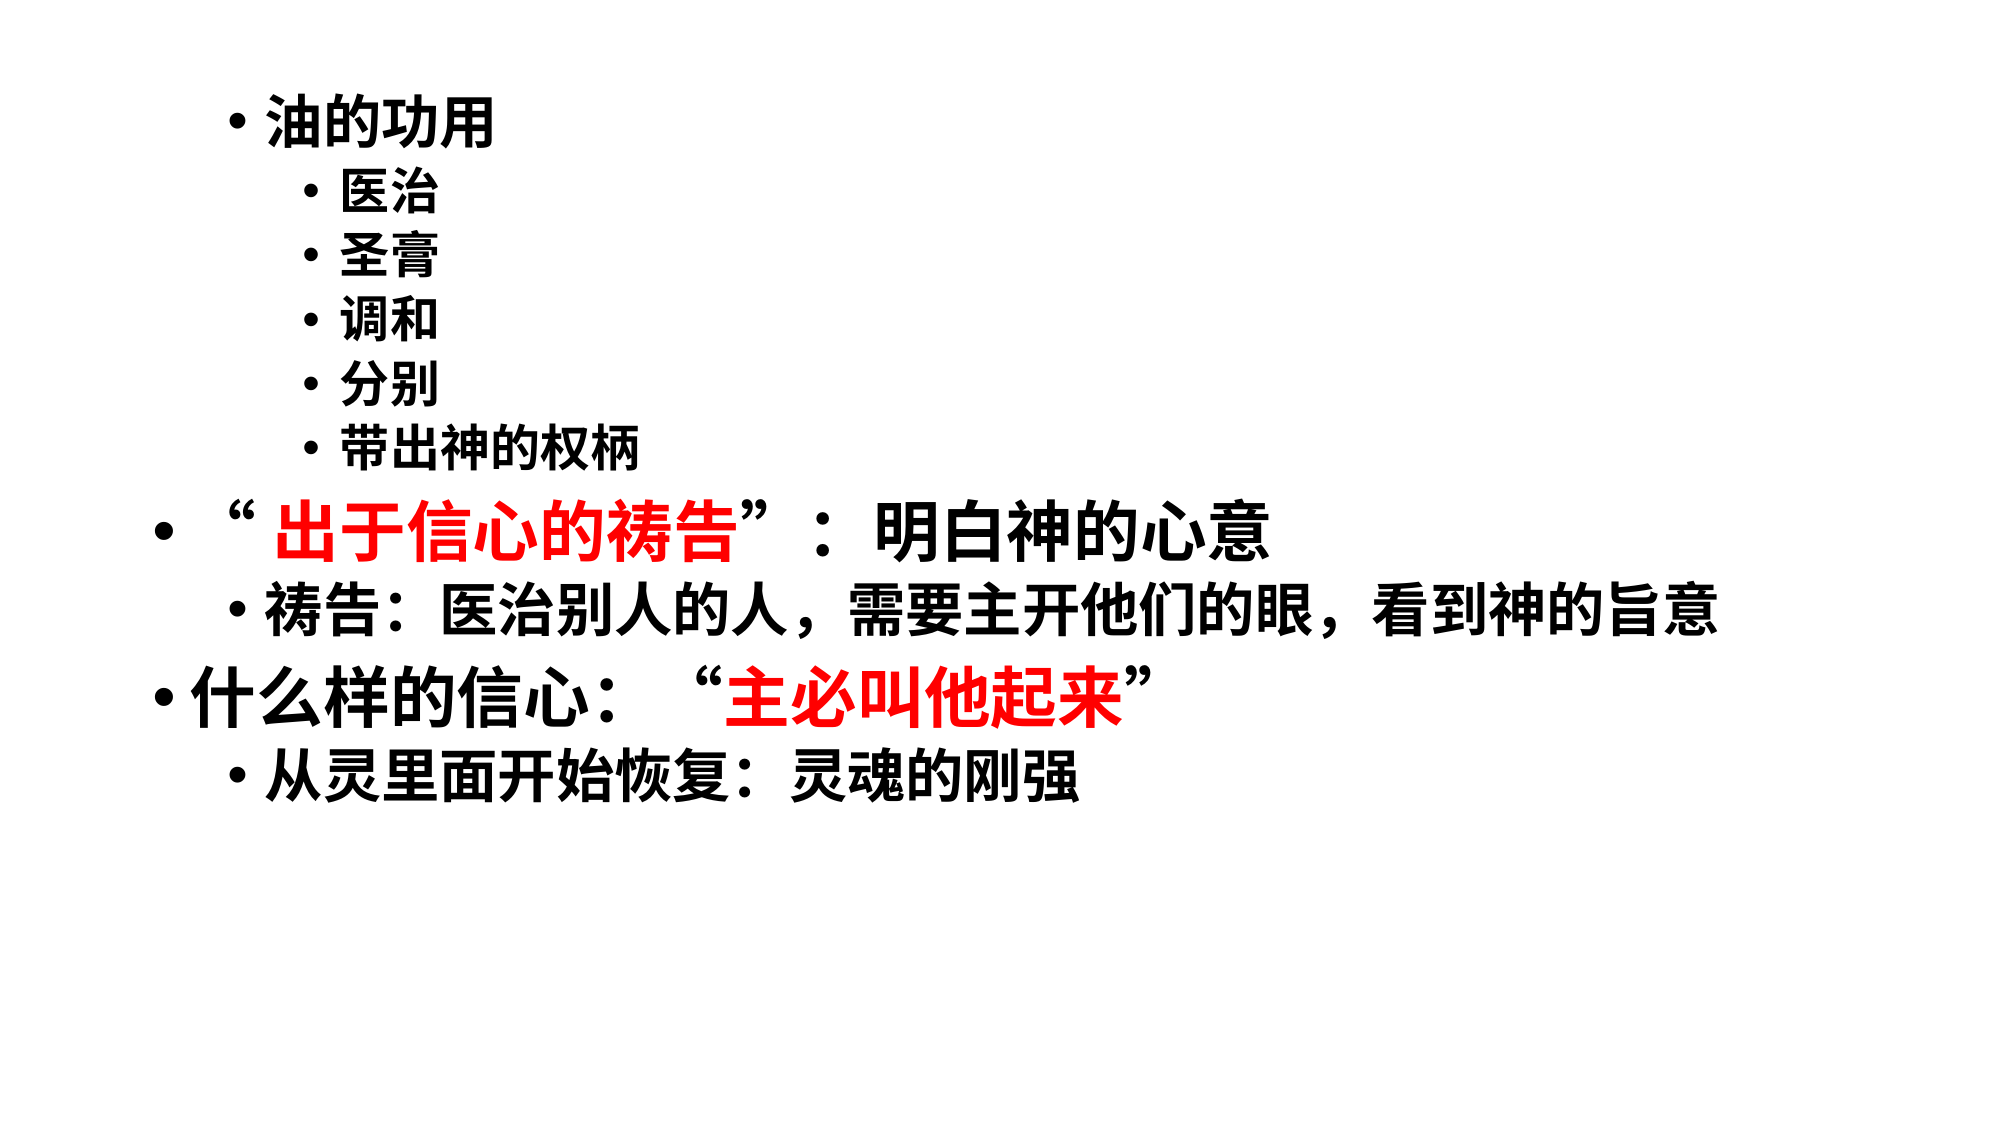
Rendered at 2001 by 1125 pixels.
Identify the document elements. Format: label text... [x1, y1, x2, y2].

list 油的功用 医治 圣膏 调和 分别 带出神的权柄 “出于信心的祷告”：明白神的心意 祷告：医治别人的人，需要主开他们的眼，看到神的旨意 什么样的信心：“主必叫他起来” 从灵里面开始恢复：灵魂的刚强 [137, 85, 1863, 1047]
